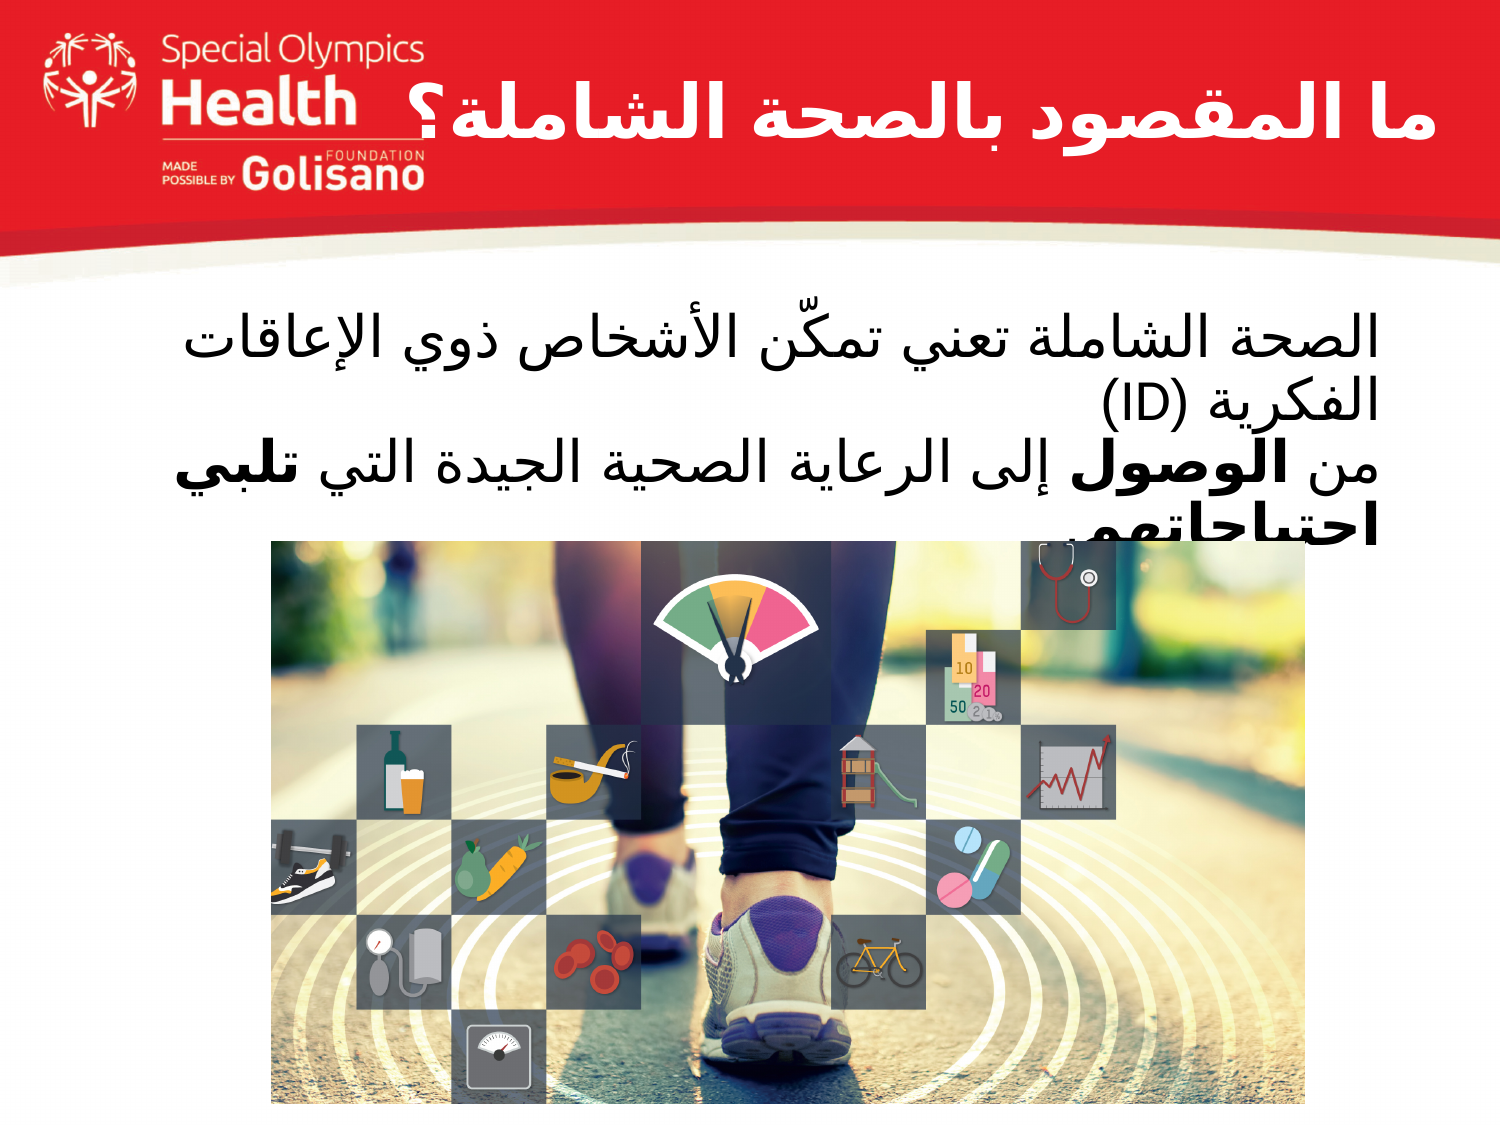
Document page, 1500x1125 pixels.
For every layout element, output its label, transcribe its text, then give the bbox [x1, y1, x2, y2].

title ما المقصود بالصحة الشاملة؟ [163, 65, 1458, 162]
list الصحة الشاملة تعني تمكّن الأشخاص ذوي الإعاقات الفكرية (ID) من الوصول إلى الرعاية الصحية الجيدة التي تلبي احتياجاتهم. [103, 299, 1397, 1043]
picture [0, 0, 1500, 1125]
